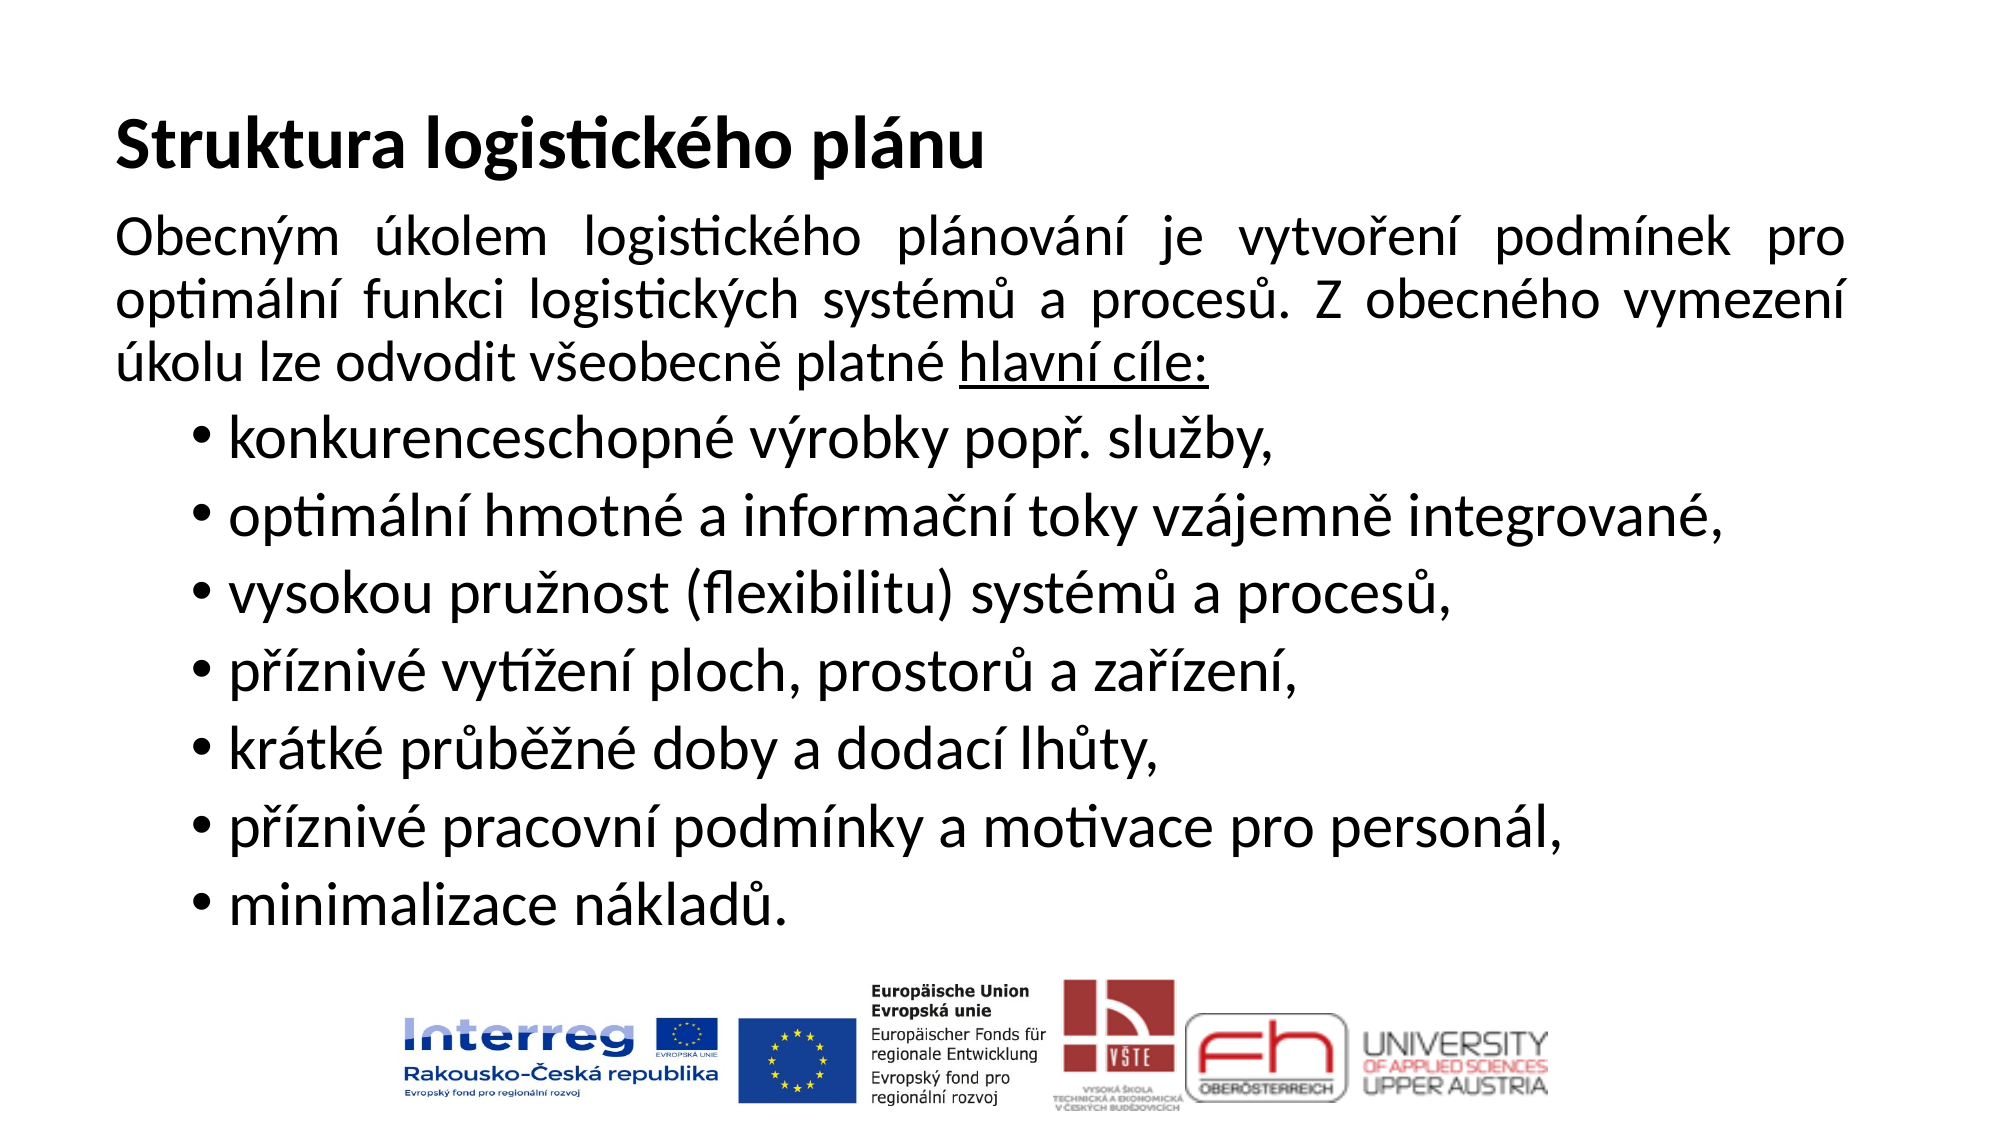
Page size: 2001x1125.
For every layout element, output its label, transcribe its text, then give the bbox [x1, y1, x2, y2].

picture [1053, 979, 1184, 1111]
picture [374, 984, 1046, 1125]
picture [1185, 1013, 1548, 1103]
list Struktura logistického plánu Obecným úkolem logistického plánování je vytvoření podmínek pro optimální funkci logistických systémů a procesů. Z obecného vymezení úkolu lze odvodit všeobecně platné hlavní cíle: konkurenceschopné výrobky popř. služby, optimální hmotné a informační toky vzájemně integrované, vysokou pružnost (flexibilitu) systémů a procesů, příznivé vytížení ploch, prostorů a zařízení, krátké průběžné doby a dodací lhůty, příznivé pracovní podmínky a motivace pro personál, minimalizace nákladů. [100, 96, 1863, 1014]
